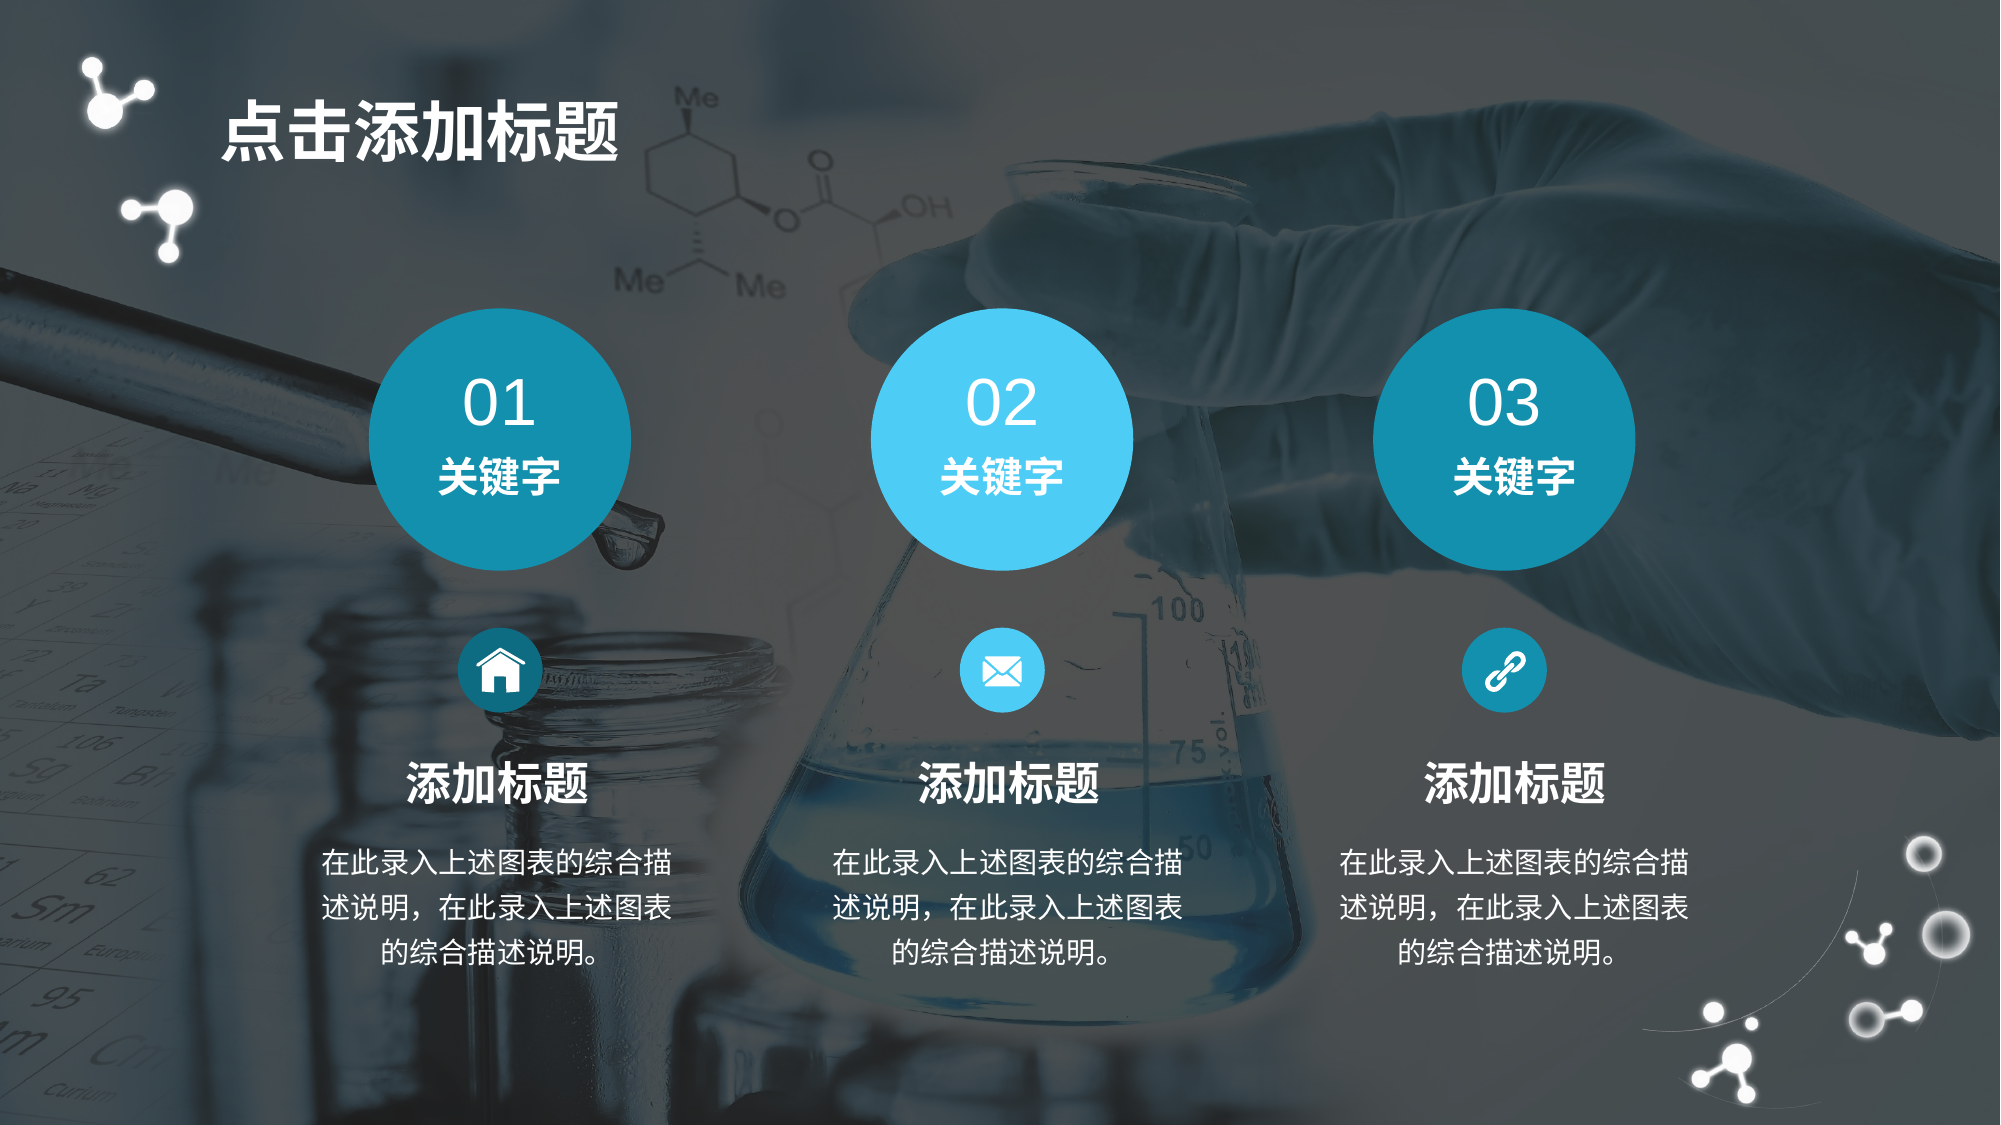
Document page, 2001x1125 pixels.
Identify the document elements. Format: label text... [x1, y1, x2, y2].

text_box 01 [448, 351, 552, 443]
picture [1643, 818, 2001, 1125]
text_box 点击添加标题 [204, 82, 636, 178]
text_box [367, 307, 633, 572]
text_box 关键字 [1437, 443, 1593, 509]
picture [60, 34, 231, 295]
text_box 在此录入上述图表的综合描述说明，在此录入上述图表的综合描述说明。 [298, 826, 696, 978]
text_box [959, 627, 1045, 713]
text_box 关键字 [924, 443, 1080, 509]
text_box 添加标题 [1407, 746, 1622, 817]
text_box 在此录入上述图表的综合描述说明，在此录入上述图表的综合描述说明。 [810, 826, 1207, 978]
text_box 关键字 [422, 443, 578, 509]
text_box 添加标题 [390, 746, 604, 817]
text_box 在此录入上述图表的综合描述说明，在此录入上述图表的综合描述说明。 [1316, 826, 1713, 978]
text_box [1461, 627, 1547, 713]
text_box [1372, 307, 1637, 572]
text_box 添加标题 [901, 746, 1116, 817]
text_box 03 [1452, 351, 1557, 443]
text_box 02 [950, 351, 1054, 443]
text_box [869, 307, 1135, 572]
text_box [457, 627, 543, 713]
